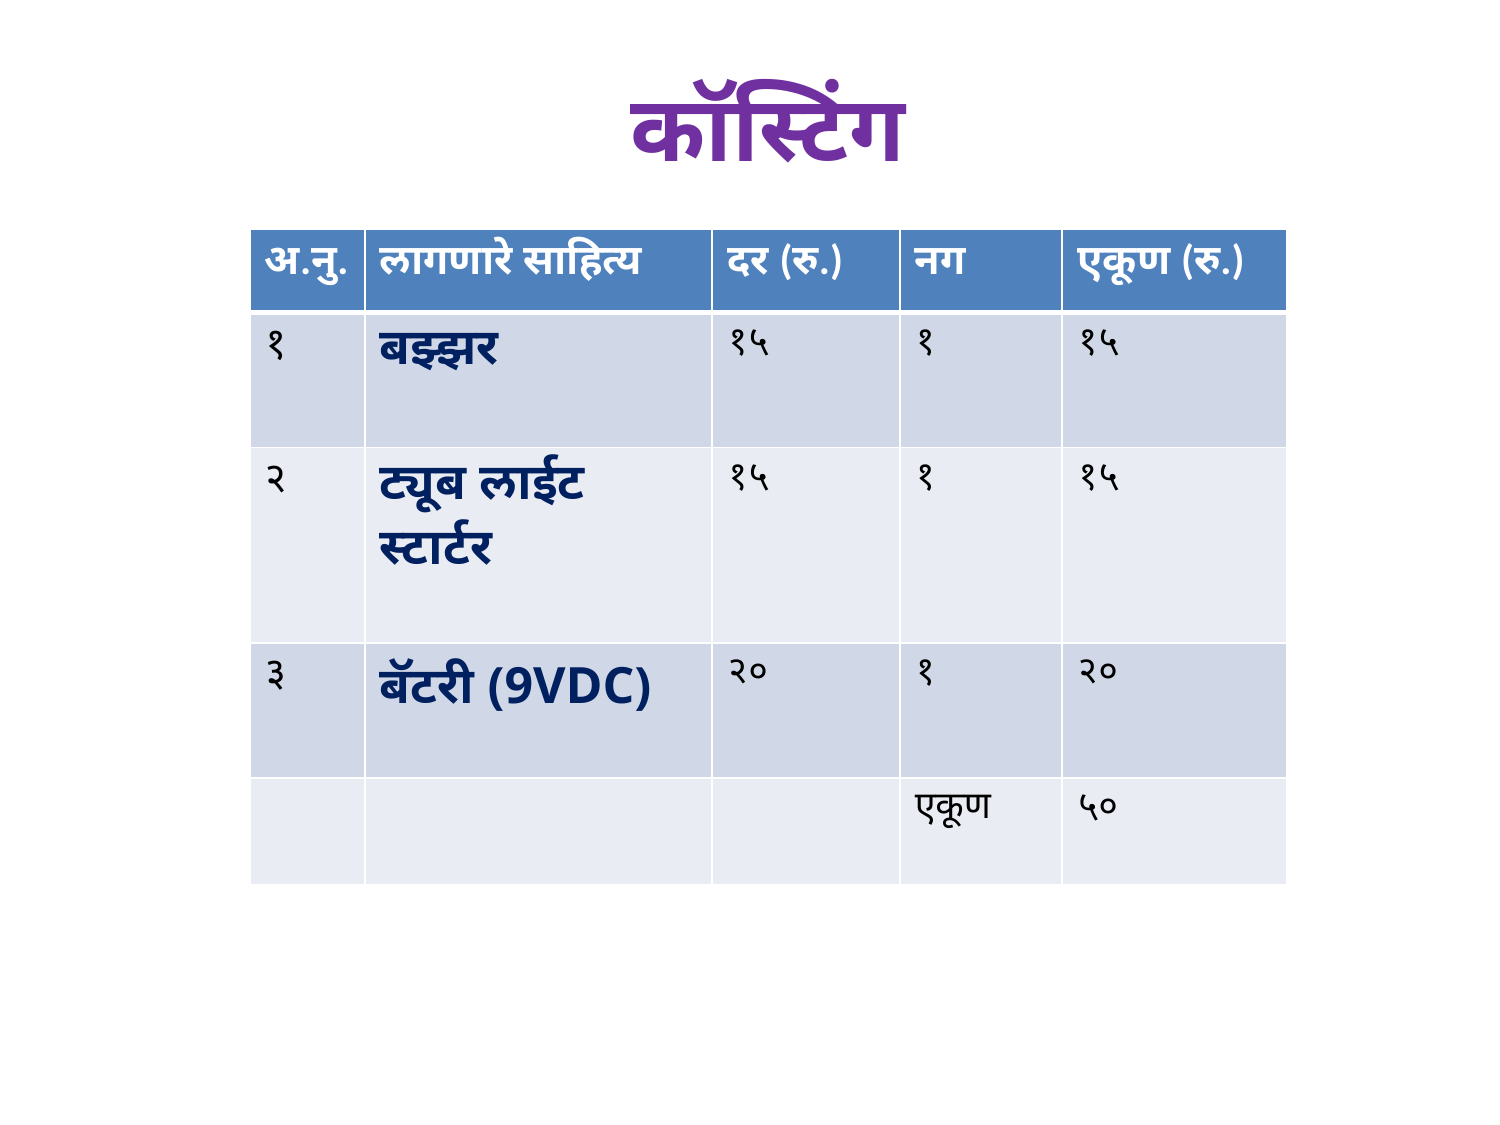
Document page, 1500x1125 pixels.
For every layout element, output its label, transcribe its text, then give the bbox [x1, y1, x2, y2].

table_header दर (रु.) [713, 230, 899, 310]
table_cell १ [901, 644, 1061, 777]
table_cell ३ [251, 644, 364, 777]
table_cell २ [251, 448, 364, 642]
table_cell २० [1063, 644, 1286, 777]
table_cell १५ [1063, 448, 1286, 642]
table_header नग [901, 230, 1061, 310]
table_cell बॅटरी (9VDC) [366, 644, 711, 777]
table_header अ.नु. [251, 230, 364, 310]
table_cell [251, 779, 364, 884]
table_cell १ [251, 315, 364, 447]
table_cell १ [901, 315, 1061, 447]
table_cell १ [901, 448, 1061, 642]
table_cell [366, 779, 711, 884]
table_cell एकूण [901, 779, 1061, 884]
table_cell १५ [713, 315, 899, 447]
table_cell ५० [1063, 779, 1286, 884]
table_cell ट्यूब लाईट स्टार्टर [366, 448, 711, 642]
text_box कॉस्टिंग [615, 62, 931, 188]
table_cell [713, 779, 899, 884]
table_header लागणारे साहित्य [366, 230, 711, 310]
table_header एकूण (रु.) [1063, 230, 1286, 310]
table_cell १५ [1063, 315, 1286, 447]
table_cell बझ्झर [366, 315, 711, 447]
table_cell २० [713, 644, 899, 777]
table_cell १५ [713, 448, 899, 642]
